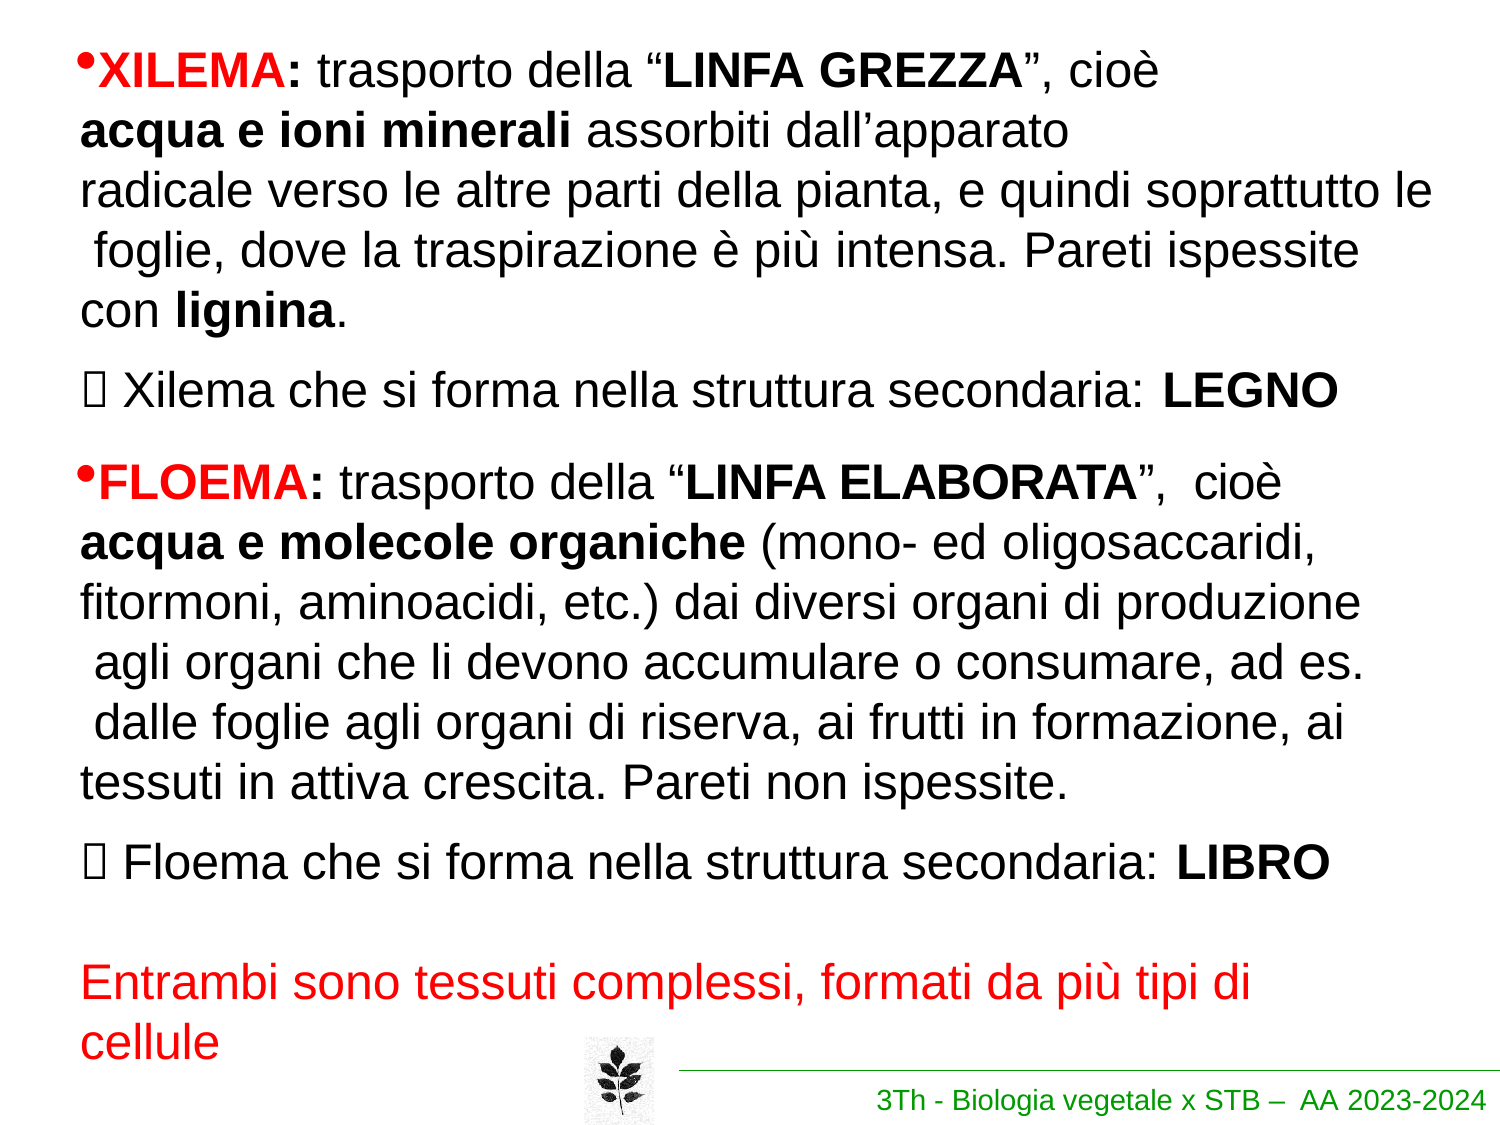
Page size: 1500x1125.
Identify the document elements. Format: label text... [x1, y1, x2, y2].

text_box XILEMA: trasporto della “LINFA GREZZA”, cioè acqua e ioni minerali assorbiti dall’apparato radicale verso le altre parti della pianta, e quindi soprattutto le foglie, dove la traspirazione è più intensa. Pareti ispessite con lignina.  Xilema che si forma nella struttura secondaria: LEGNO FLOEMA: trasporto della “LINFA ELABORATA”, cioè acqua e molecole organiche (mono- ed oligosaccaridi, fitormoni, aminoacidi, etc.) dai diversi organi di produzione agli organi che li devono accumulare o consumare, ad es. dalle foglie agli organi di riserva, ai frutti in formazione, ai tessuti in attiva crescita. Pareti non ispessite.  Floema che si forma nella struttura secondaria: LIBRO Entrambi sono tessuti complessi, formati da più tipi di cellule [77, 0, 1444, 1070]
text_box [583, 1037, 1500, 1125]
